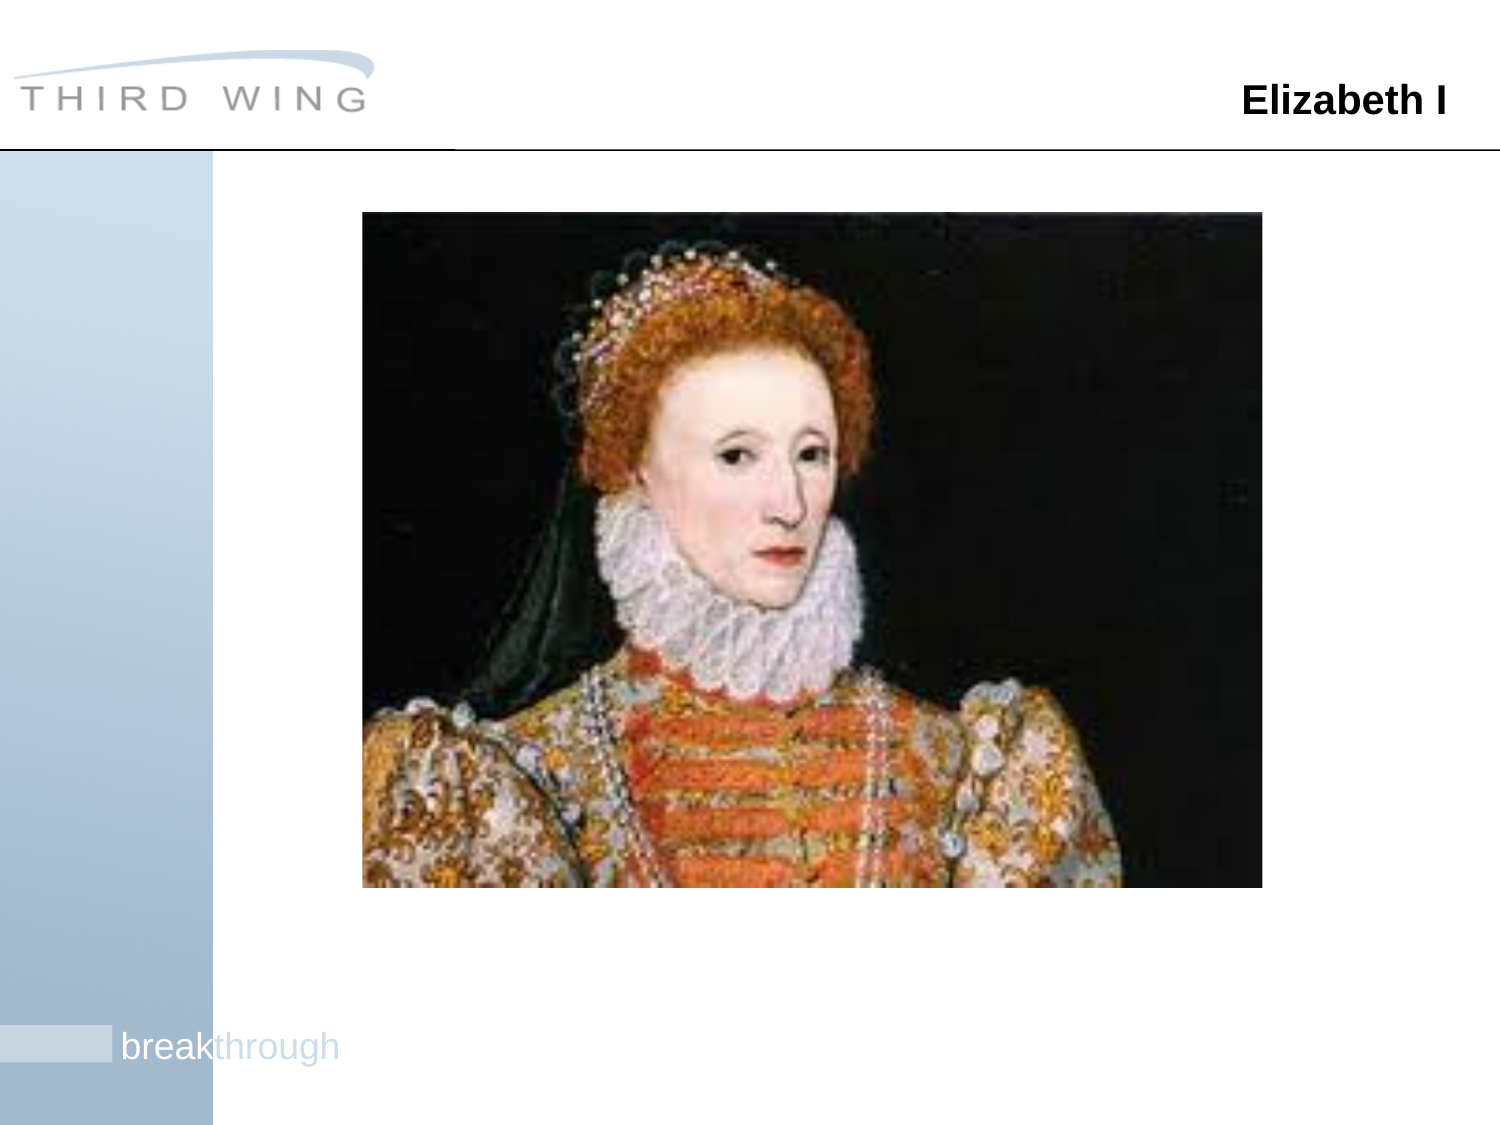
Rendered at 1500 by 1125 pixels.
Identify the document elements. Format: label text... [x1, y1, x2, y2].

title Elizabeth I [562, 37, 1463, 131]
picture [206, 1040, 213, 1057]
picture [362, 212, 1263, 888]
picture [0, 151, 213, 1125]
picture [14, 50, 375, 123]
